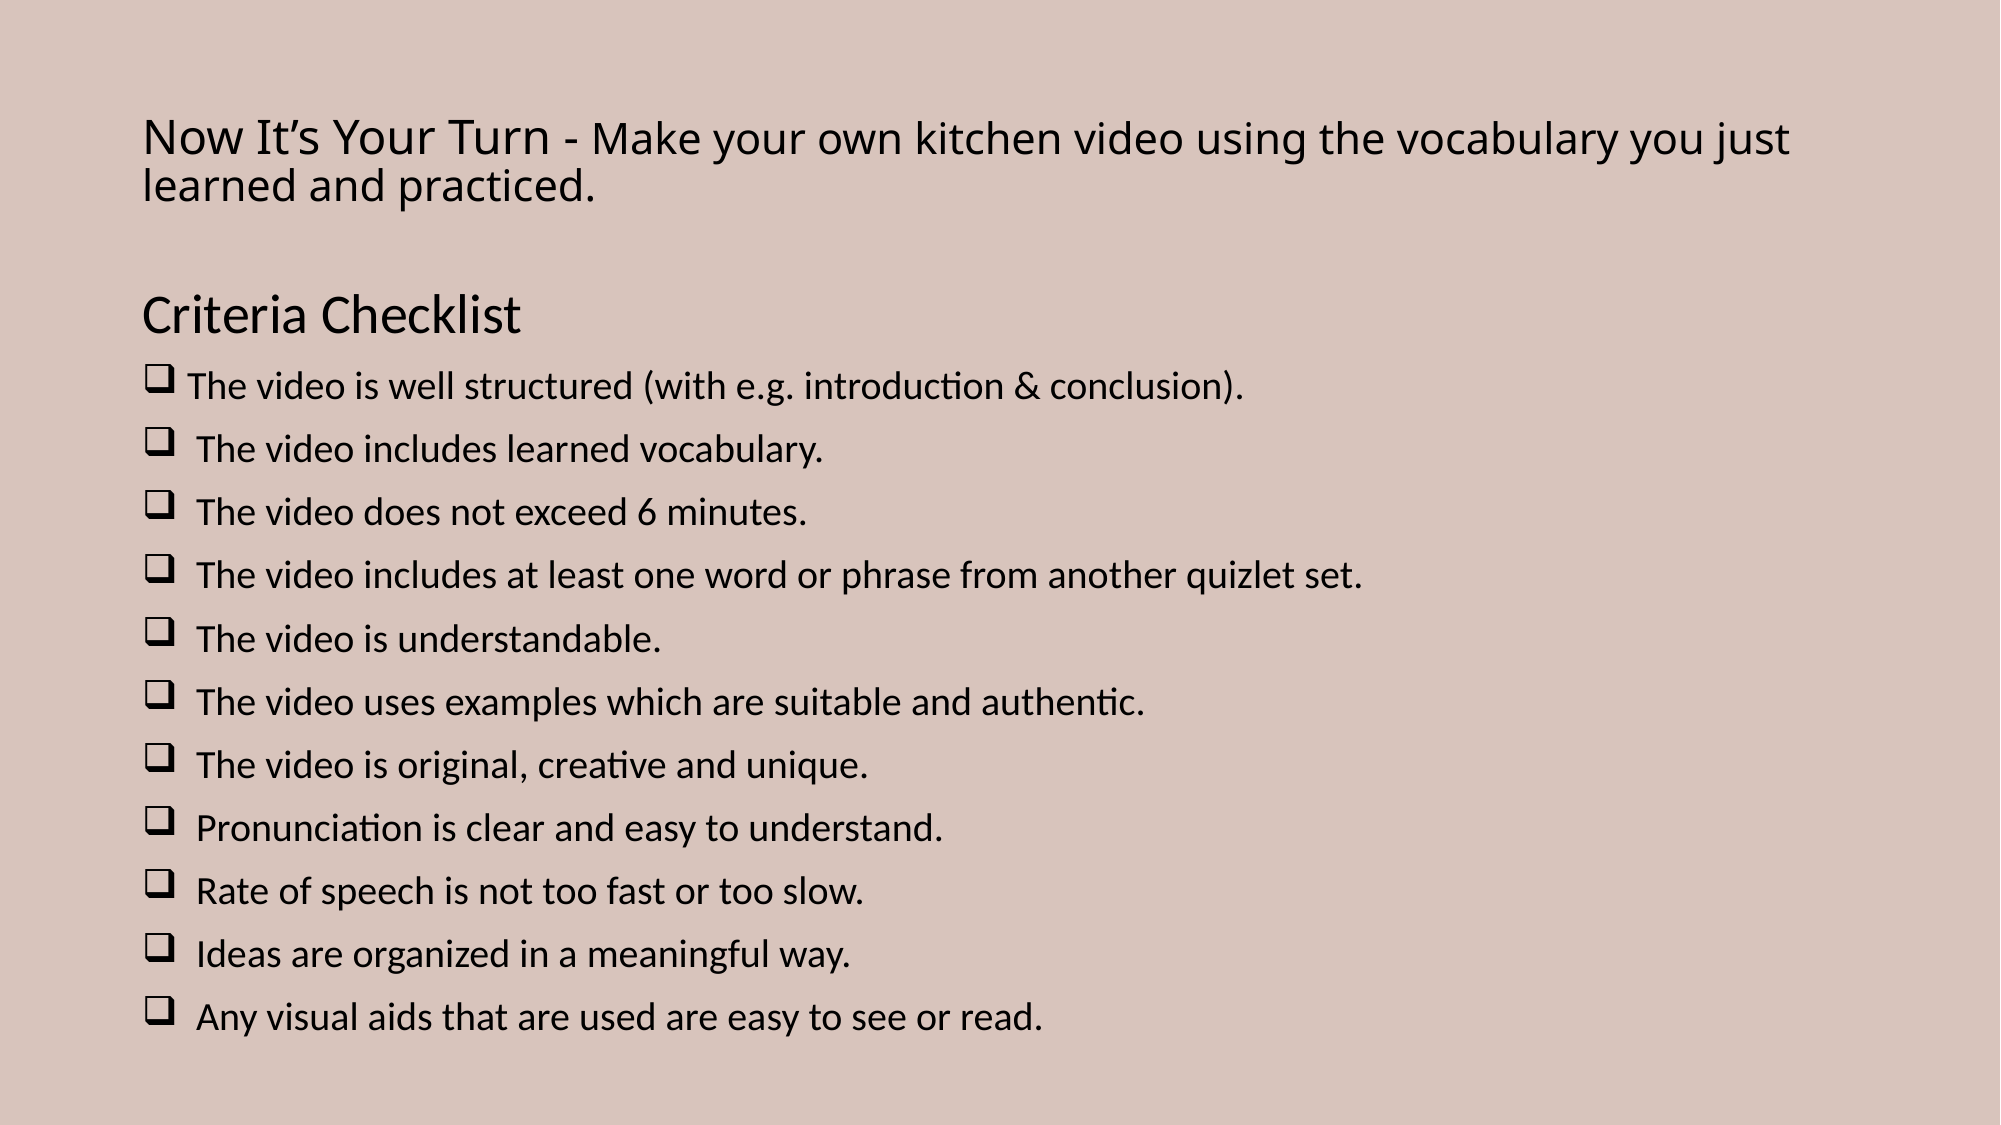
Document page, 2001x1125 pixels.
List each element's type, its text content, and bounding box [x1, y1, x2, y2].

list Criteria Checklist The video is well structured (with e.g. introduction & conclusion). The video includes learned vocabulary. The video does not exceed 6 minutes. The video includes at least one word or phrase from another quizlet set. The video is understandable. The video uses examples which are suitable and authentic. The video is original, creative and unique. Pronunciation is clear and easy to understand. Rate of speech is not too fast or too slow. Ideas are organized in a meaningful way. Any visual aids that are used are easy to see or read. [127, 277, 1853, 1049]
title Now It’s Your Turn - Make your own kitchen video using the vocabulary you just learned and practiced. [127, 104, 1853, 277]
